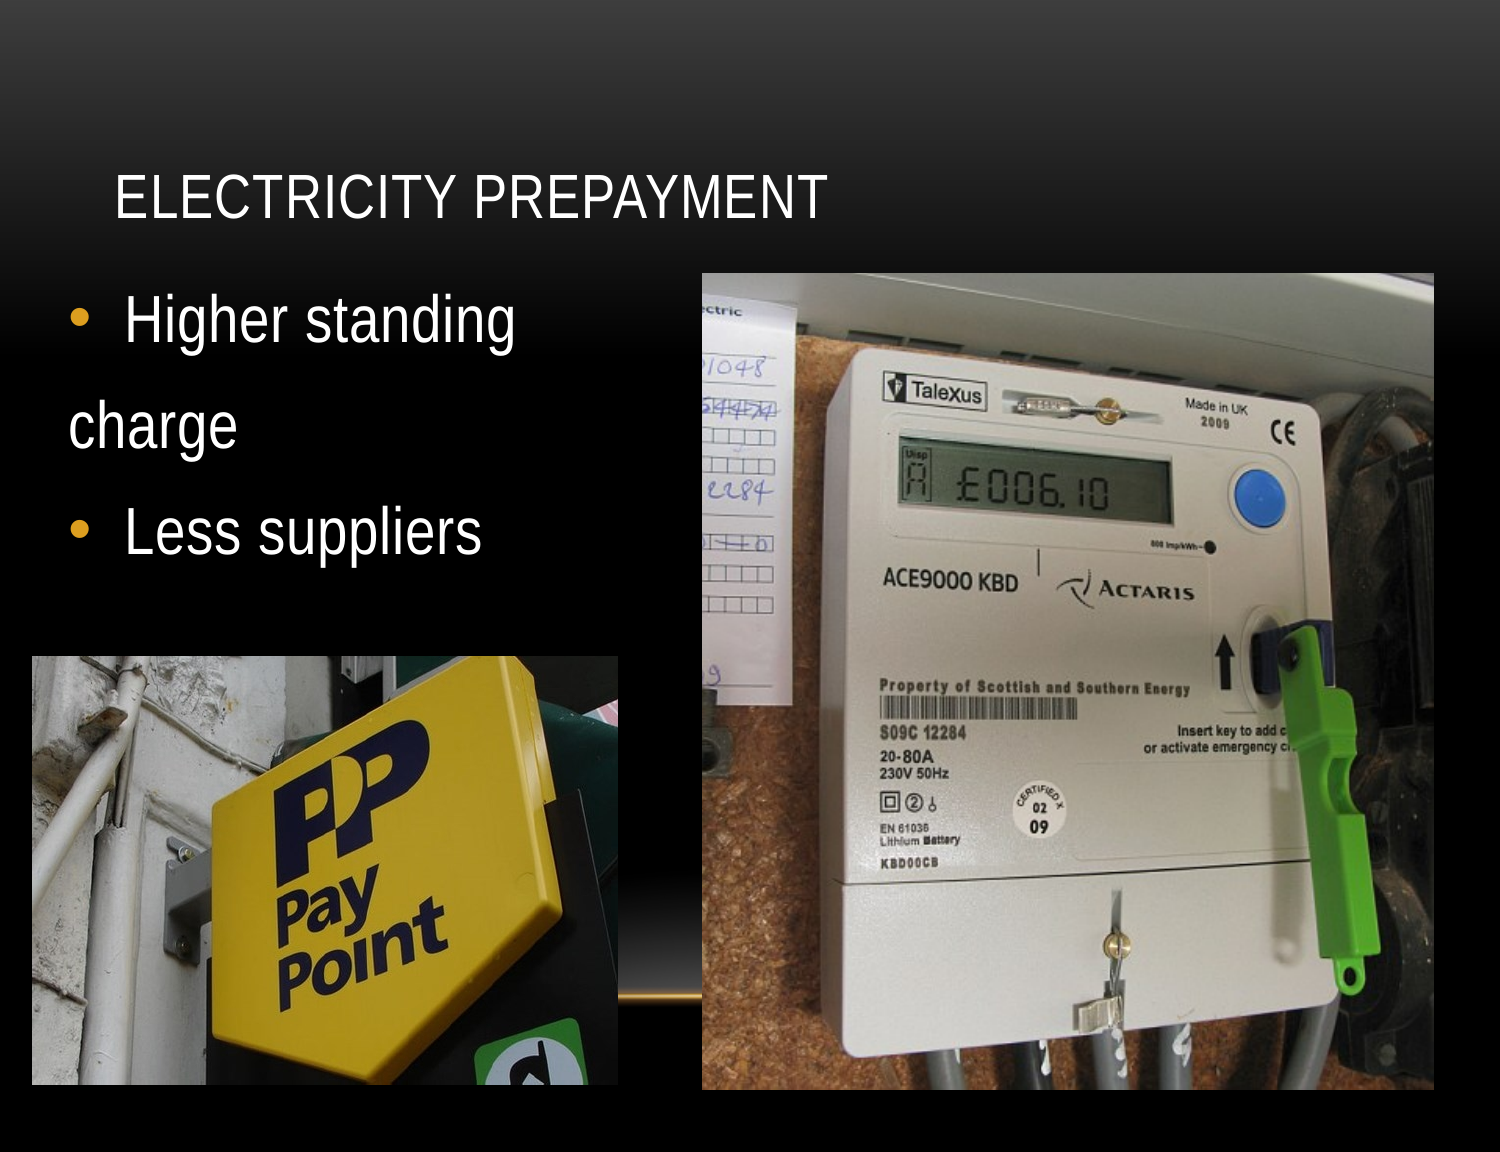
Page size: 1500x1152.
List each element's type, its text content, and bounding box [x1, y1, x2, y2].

title Electricity Prepayment [99, 46, 1400, 239]
list Higher standing charge Less suppliers [53, 268, 1400, 960]
picture [0, 0, 1500, 1152]
